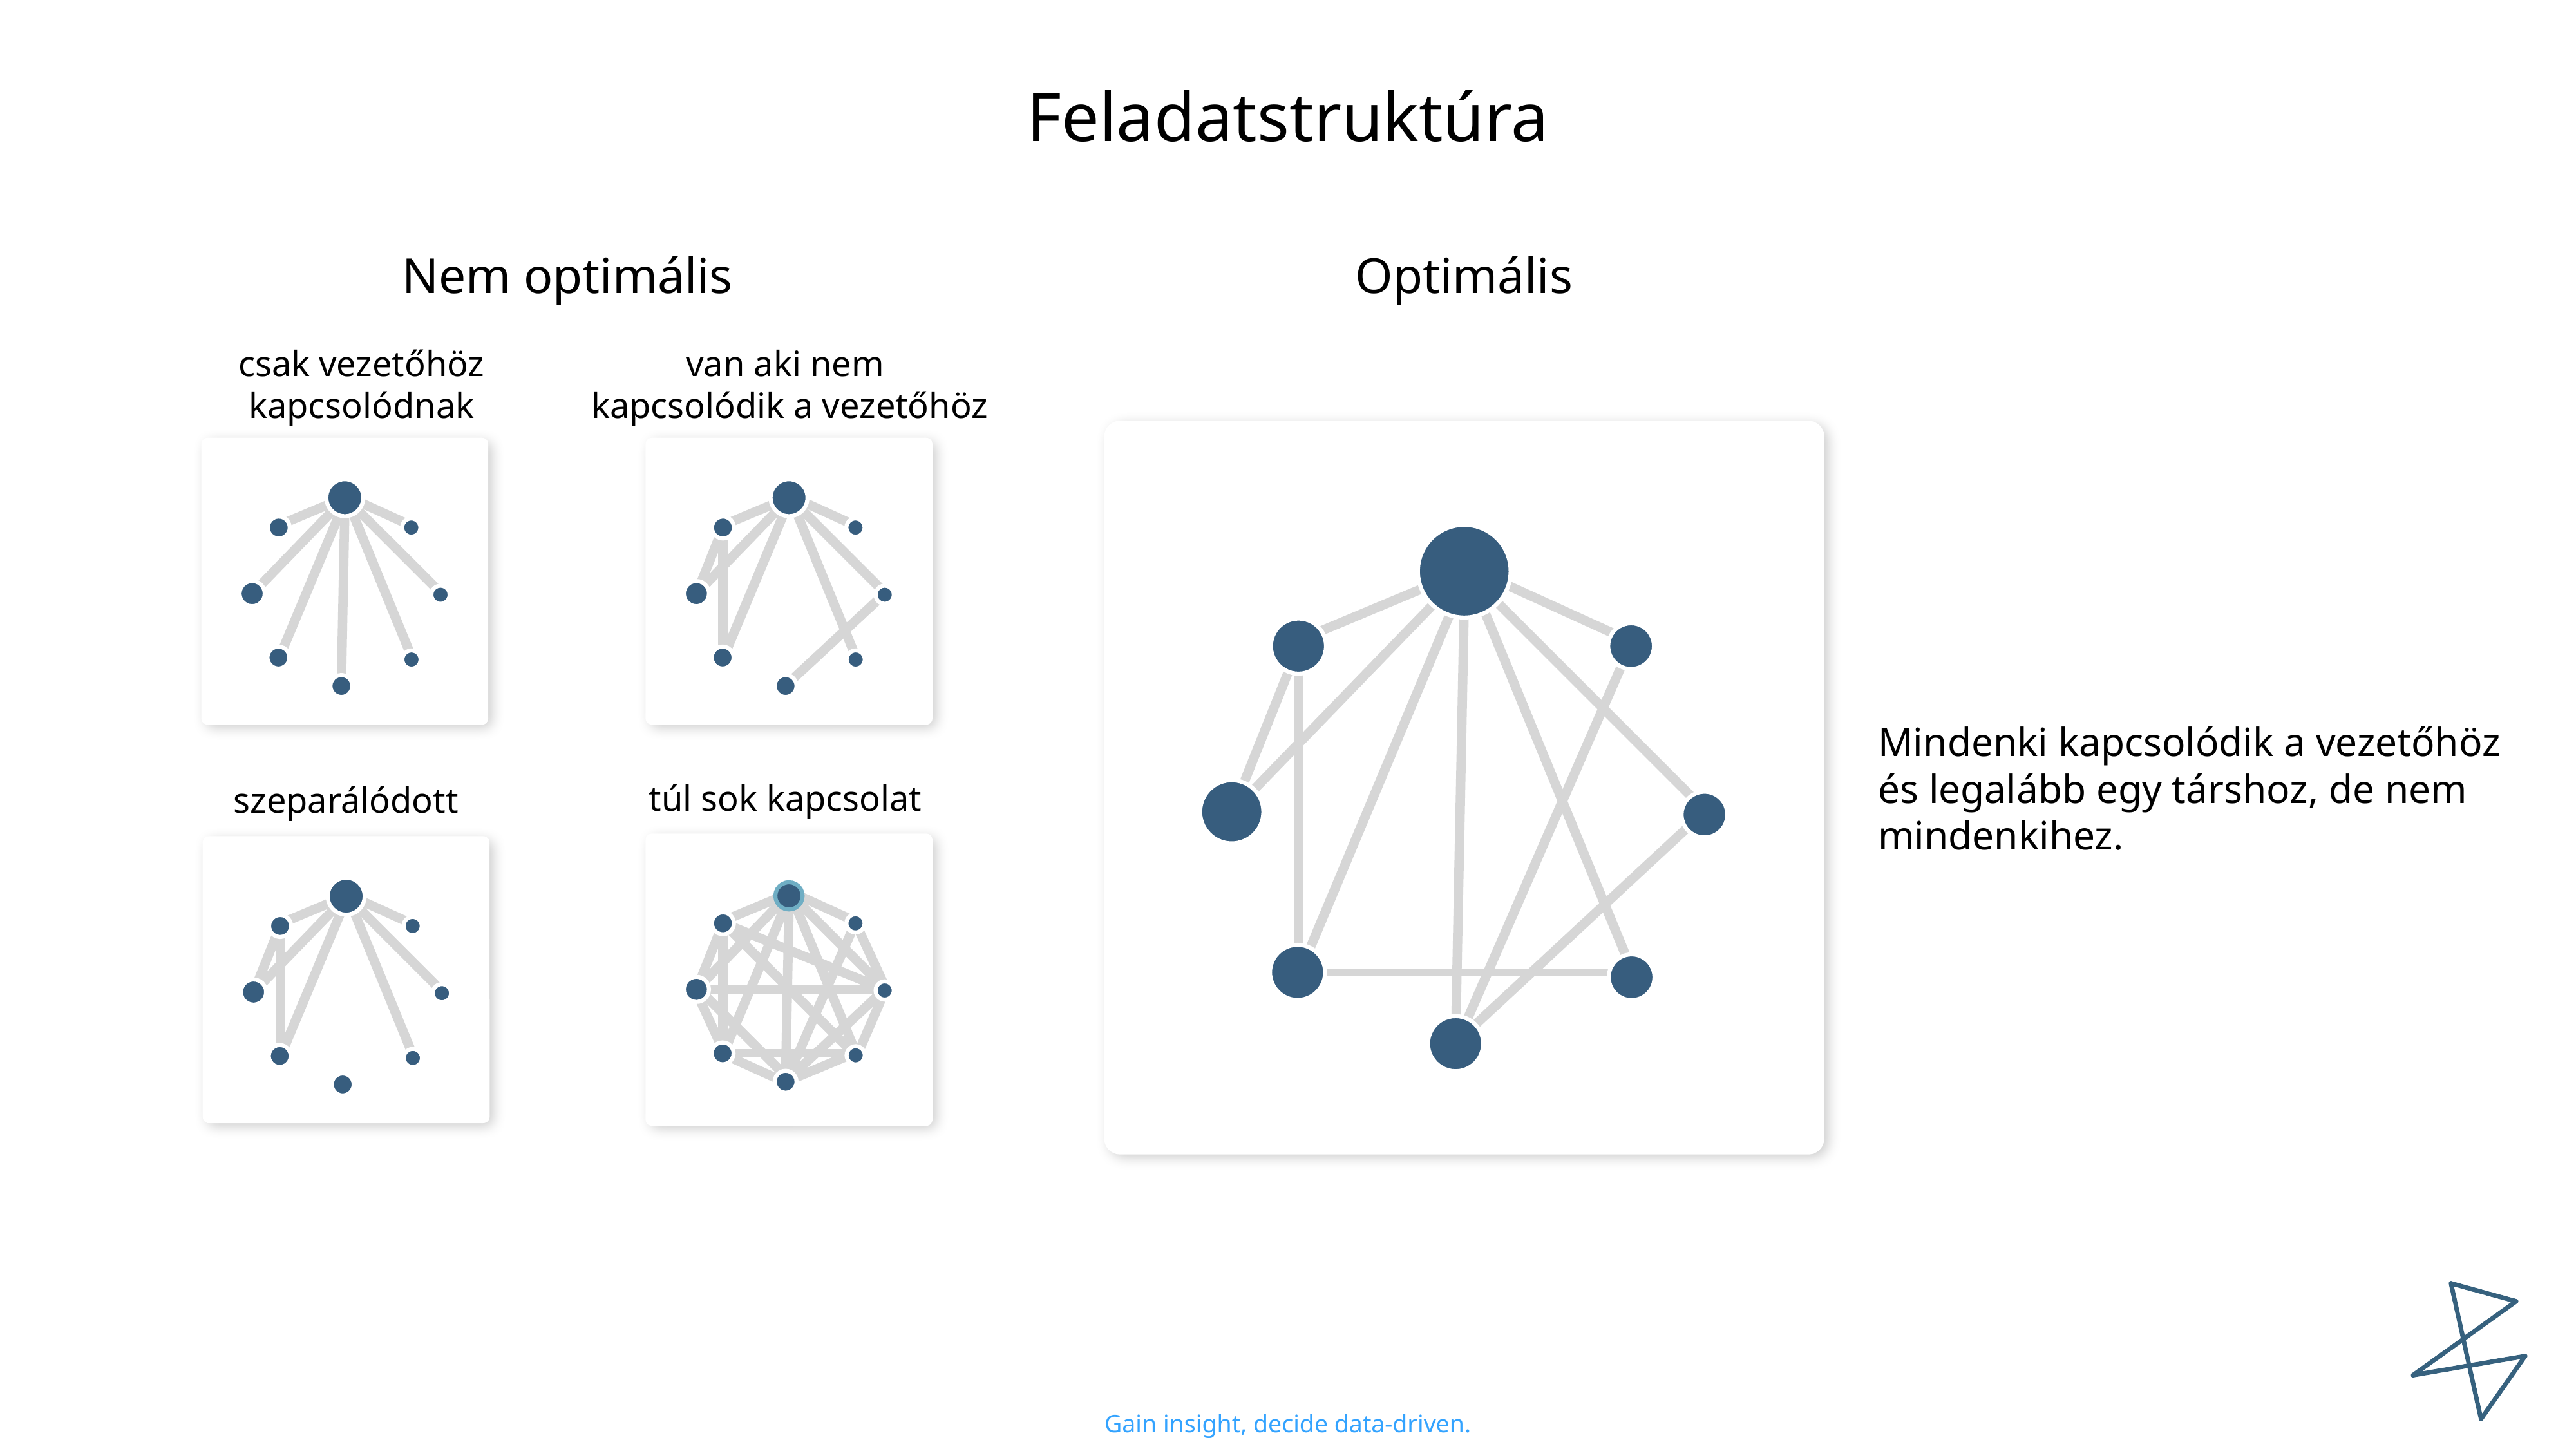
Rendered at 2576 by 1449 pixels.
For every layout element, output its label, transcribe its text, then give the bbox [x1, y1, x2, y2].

text_box Nem optimális [396, 239, 739, 308]
picture [2410, 1281, 2530, 1421]
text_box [1104, 233, 2536, 1155]
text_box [632, 764, 939, 1126]
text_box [570, 325, 1009, 725]
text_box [201, 325, 502, 725]
text_box Feladatstruktúra [1019, 66, 1557, 163]
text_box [202, 766, 490, 1124]
